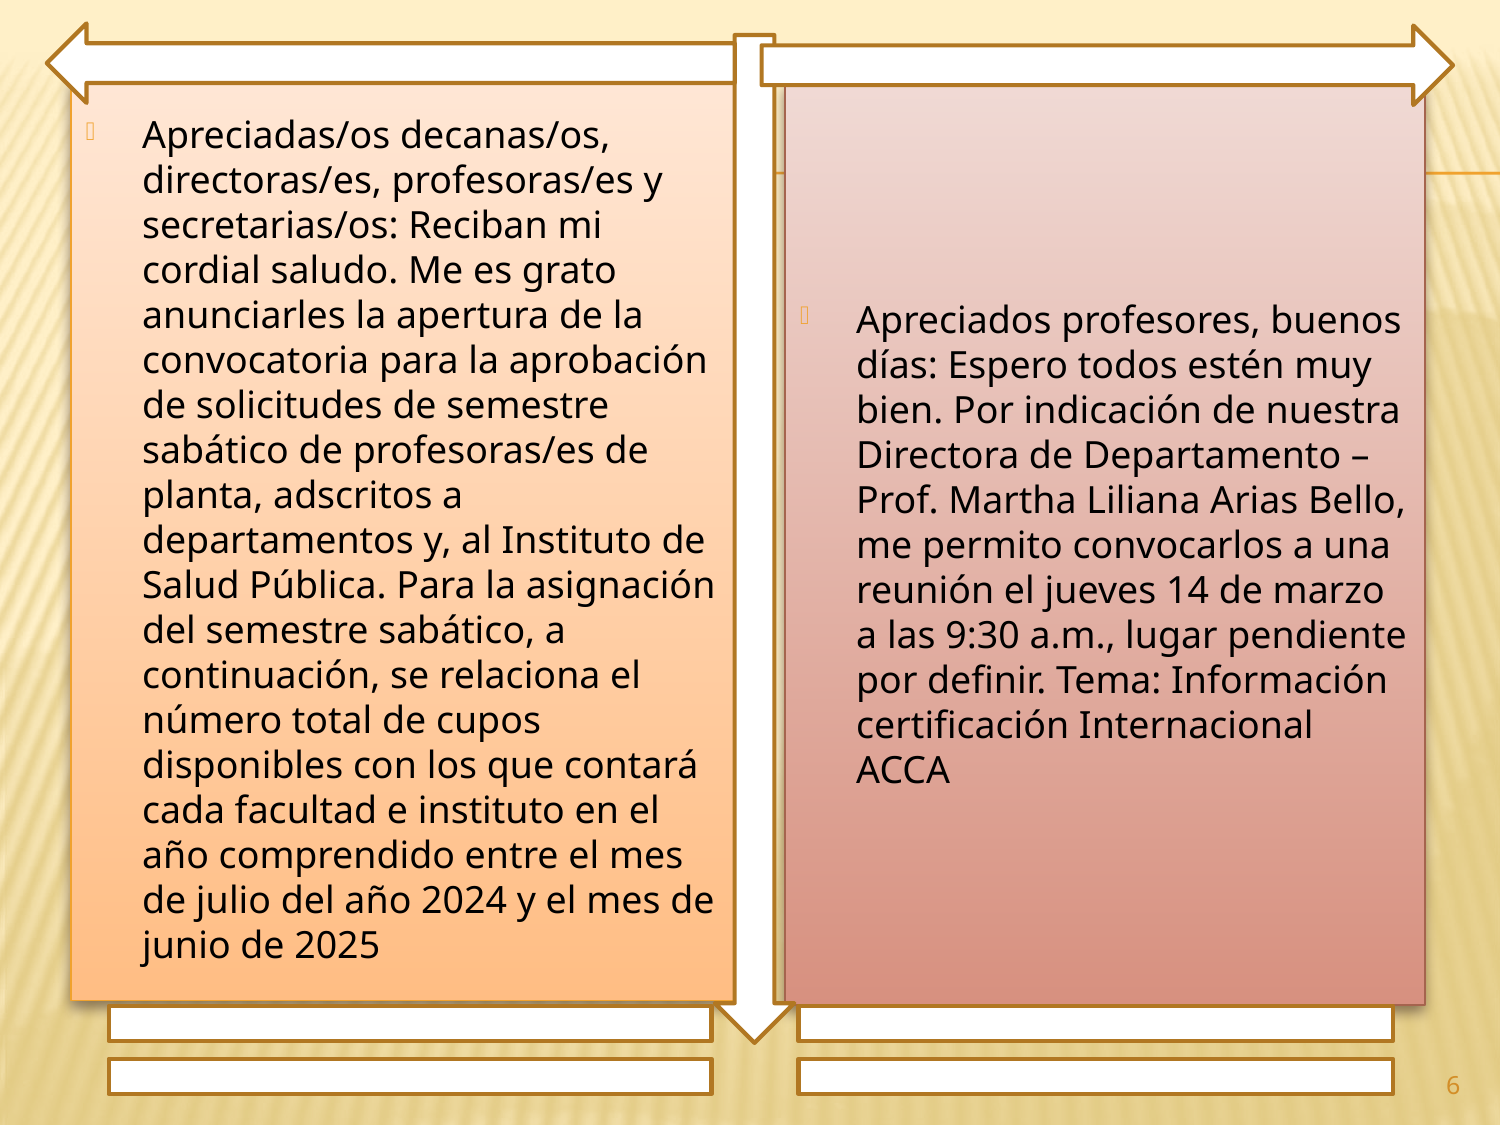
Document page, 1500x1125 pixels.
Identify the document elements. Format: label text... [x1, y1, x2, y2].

text_box [44, 21, 737, 105]
text_box [712, 32, 797, 1046]
text_box [759, 23, 1456, 107]
text_box [796, 1004, 1395, 1043]
text_box [107, 1057, 714, 1096]
list Apreciados profesores, buenos días: Espero todos estén muy bien. Por indicación de nuestra Directora de Departamento – Prof. Martha Liliana Arias Bello, me permito convocarlos a una reunión el jueves 14 de marzo a las 9:30 a.m., lugar pendiente por definir. Tema: Información certificación Internacional ACCA [784, 88, 1426, 1006]
list Apreciadas/os decanas/os, directoras/es, profesoras/es y secretarias/os: Reciban mi cordial saludo. Me es grato anunciarles la apertura de la convocatoria para la aprobación de solicitudes de semestre sabático de profesoras/es de planta, adscritos a departamentos y, al Instituto de Salud Pública. Para la asignación del semestre sabático, a continuación, se relaciona el número total de cupos disponibles con los que contará cada facultad e instituto en el año comprendido entre el mes de julio del año 2024 y el mes de junio de 2025 [70, 86, 732, 1001]
slide_number 6 [1350, 1062, 1475, 1103]
text_box [796, 1057, 1395, 1096]
text_box [107, 1004, 714, 1043]
